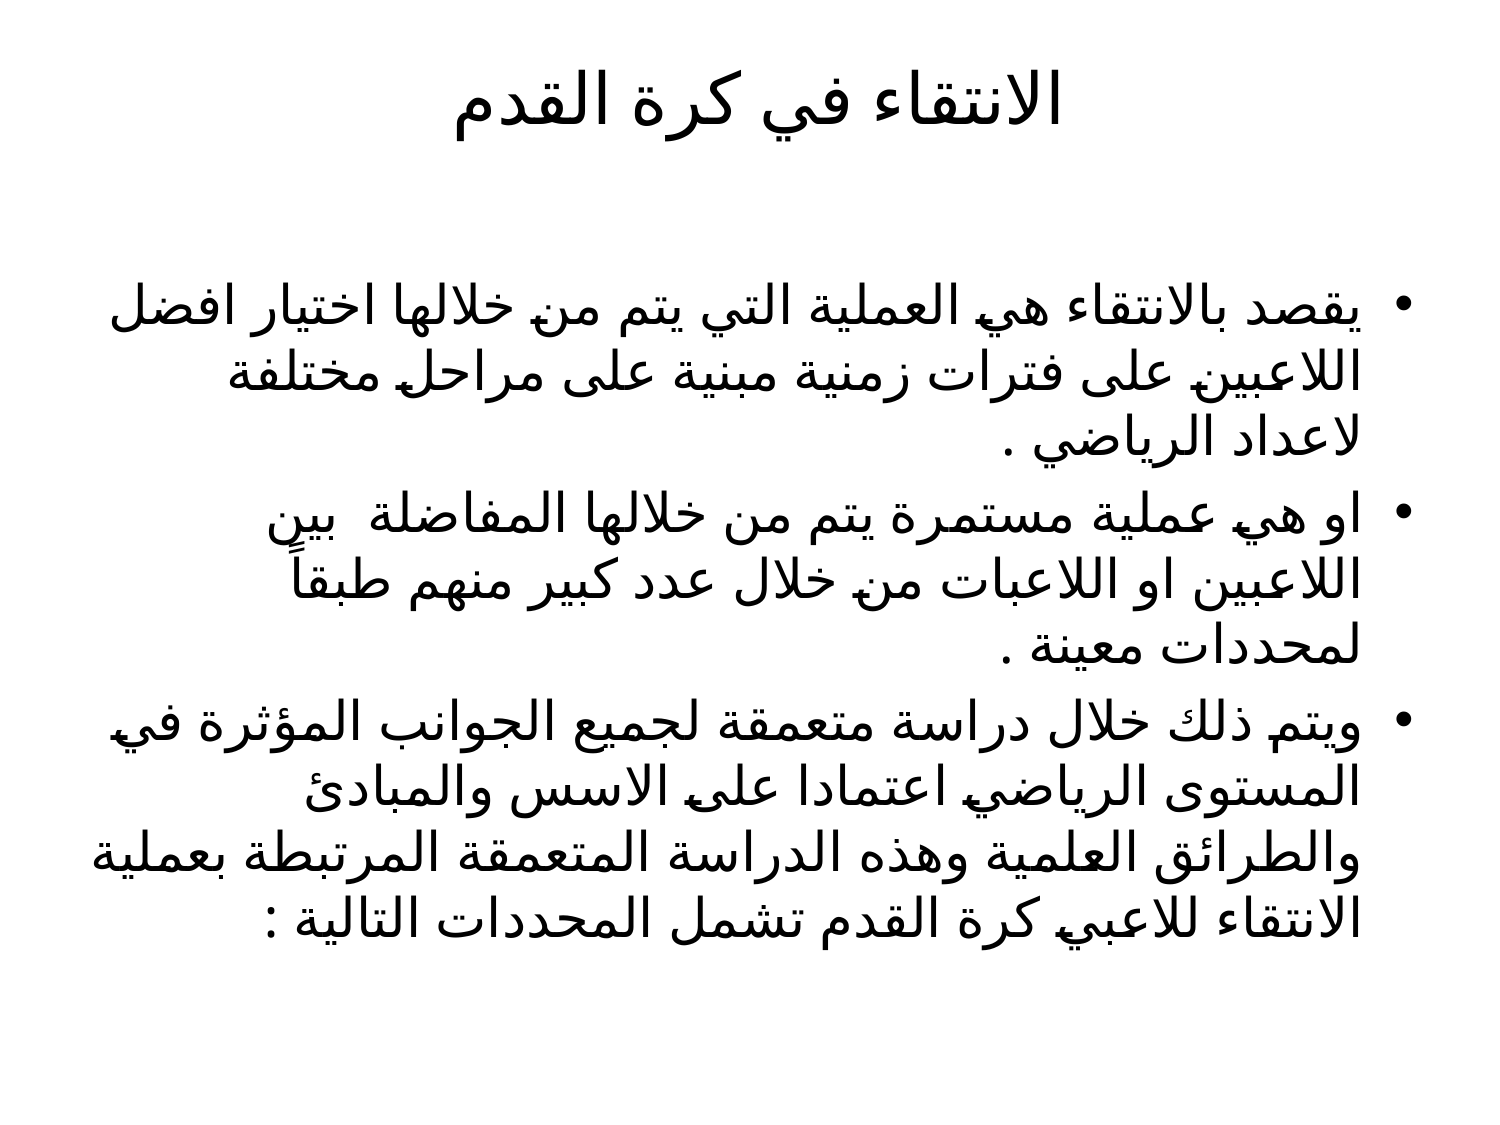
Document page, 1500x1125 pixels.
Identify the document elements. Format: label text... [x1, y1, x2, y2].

list يقصد بالانتقاء هي العملية التي يتم من خلالها اختيار افضل اللاعبين على فترات زمنية مبنية على مراحل مختلفة لاعداد الرياضي . او هي عملية مستمرة يتم من خلالها المفاضلة بين اللاعبين او اللاعبات من خلال عدد كبير منهم طبقاً لمحددات معينة . ويتم ذلك خلال دراسة متعمقة لجميع الجوانب المؤثرة في المستوى الرياضي اعتمادا على الاسس والمبادئ والطرائق العلمية وهذه الدراسة المتعمقة المرتبطة بعملية الانتقاء للاعبي كرة القدم تشمل المحددات التالية : [75, 262, 1425, 1005]
title الانتقاء في كرة القدم [75, 45, 1425, 233]
